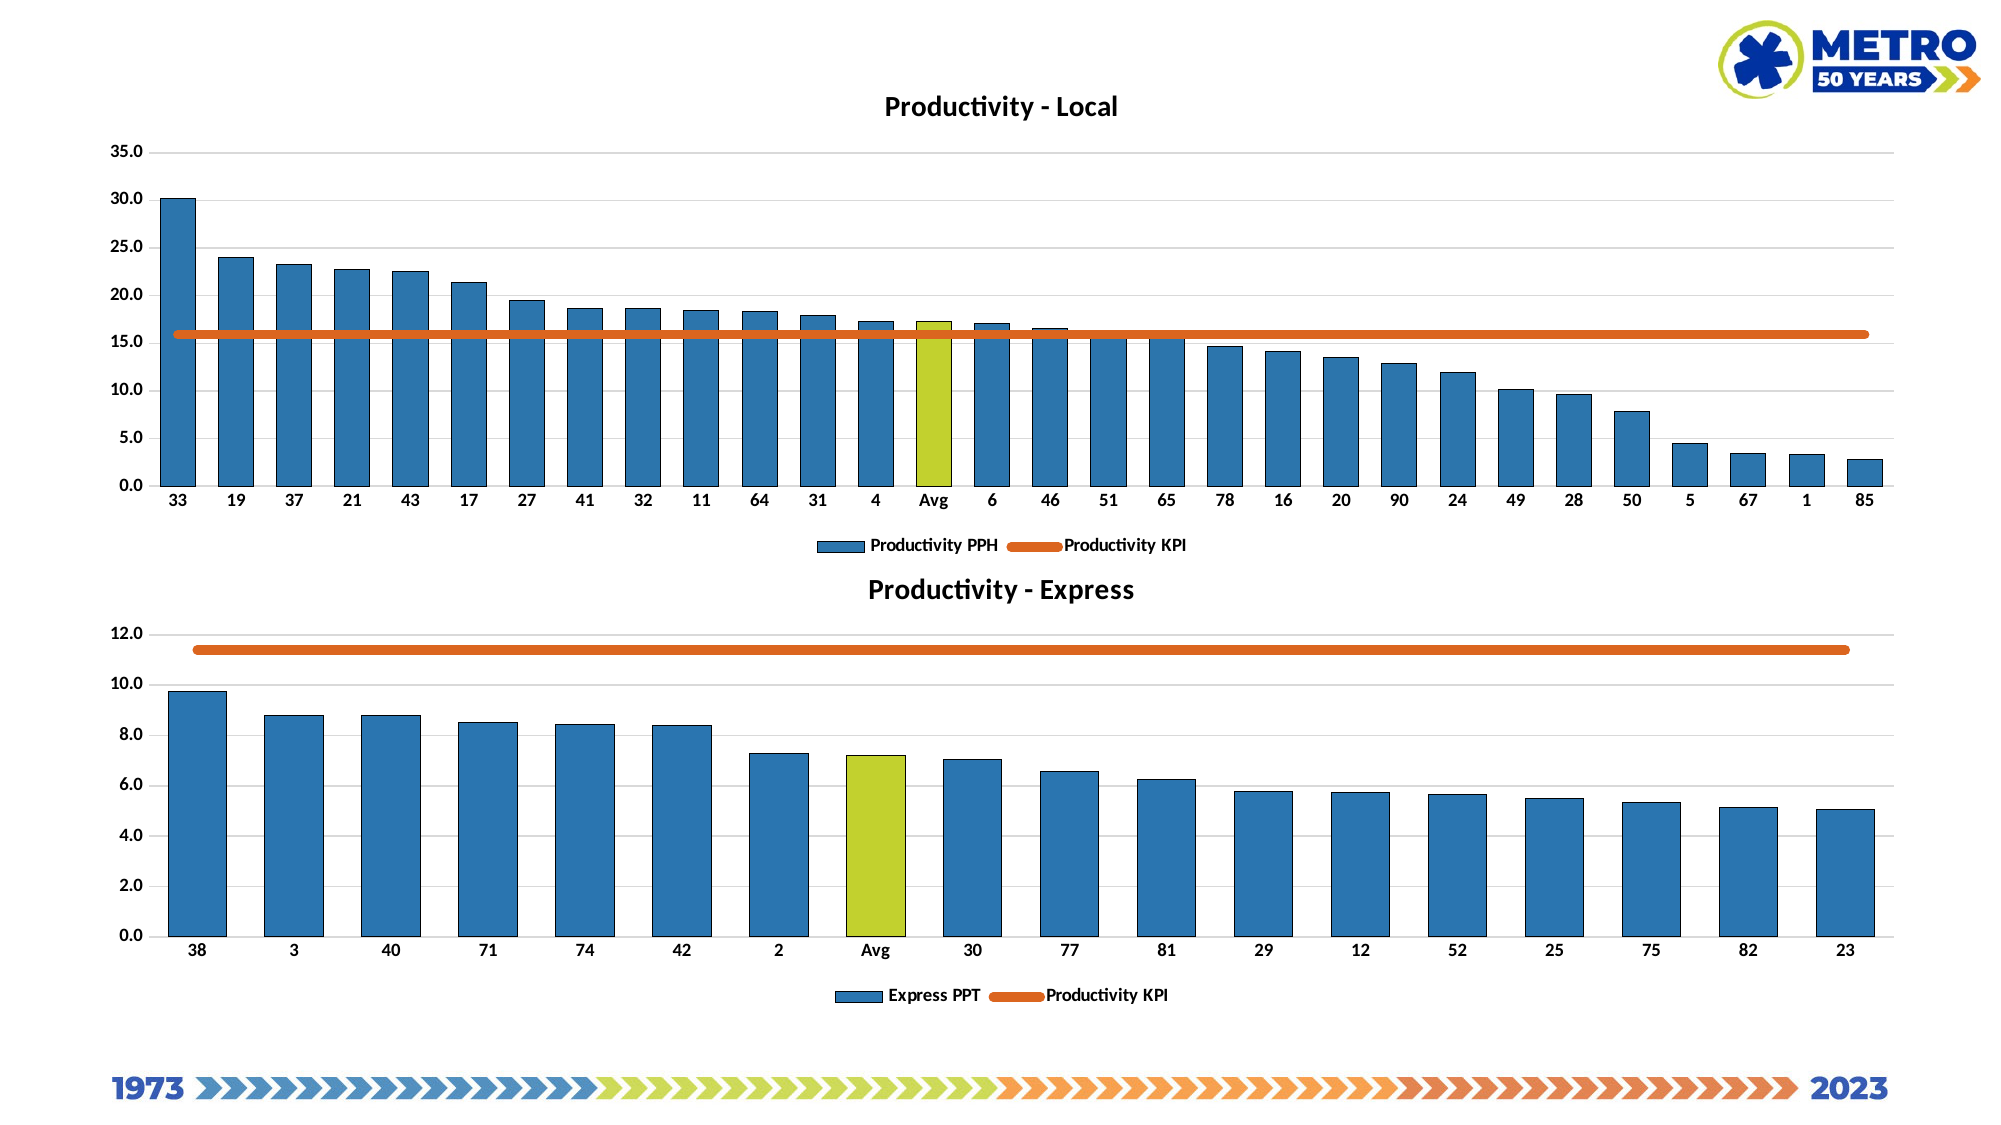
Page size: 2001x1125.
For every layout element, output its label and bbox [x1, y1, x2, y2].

chart [72, 68, 1931, 1013]
picture [1717, 20, 1981, 99]
picture [0, 1062, 2000, 1125]
